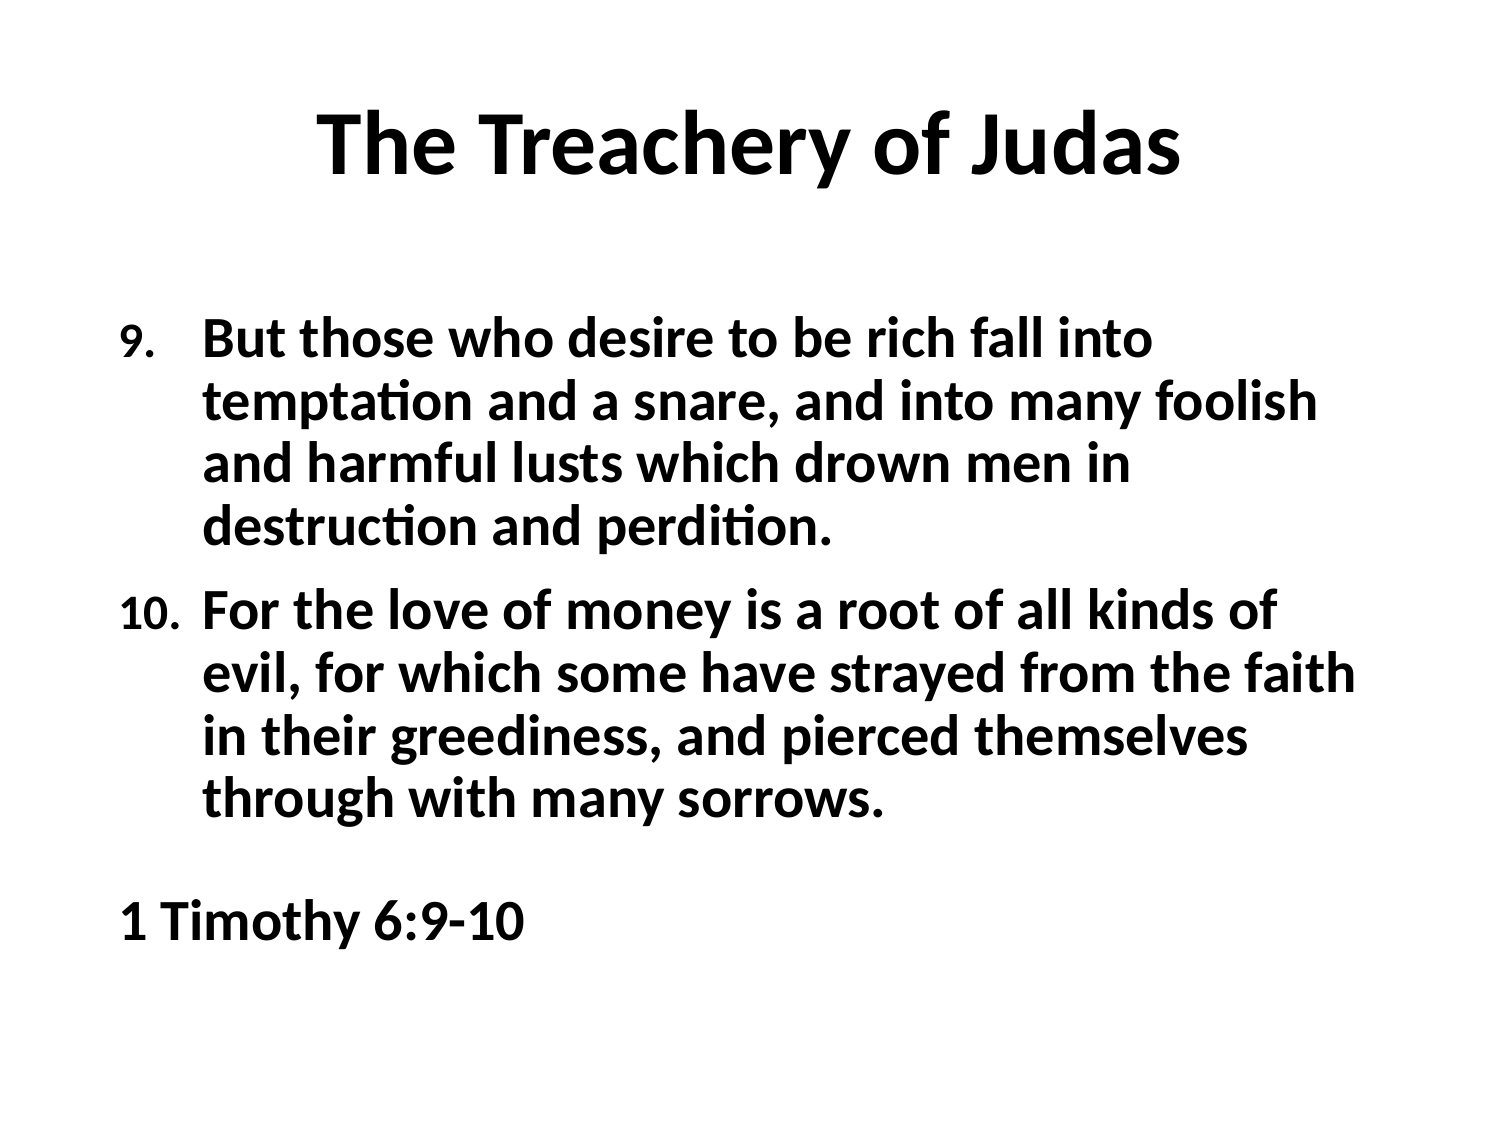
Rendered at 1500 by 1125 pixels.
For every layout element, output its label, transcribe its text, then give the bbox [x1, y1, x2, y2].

list But those who desire to be rich fall into temptation and a snare, and into many foolish and harmful lusts which drown men in destruction and perdition. For the love of money is a root of all kinds of evil, for which some have strayed from the faith in their greediness, and pierced themselves through with many sorrows. 1 Timothy 6:9-10 [103, 299, 1397, 1014]
title The Treachery of Judas [103, 59, 1397, 230]
